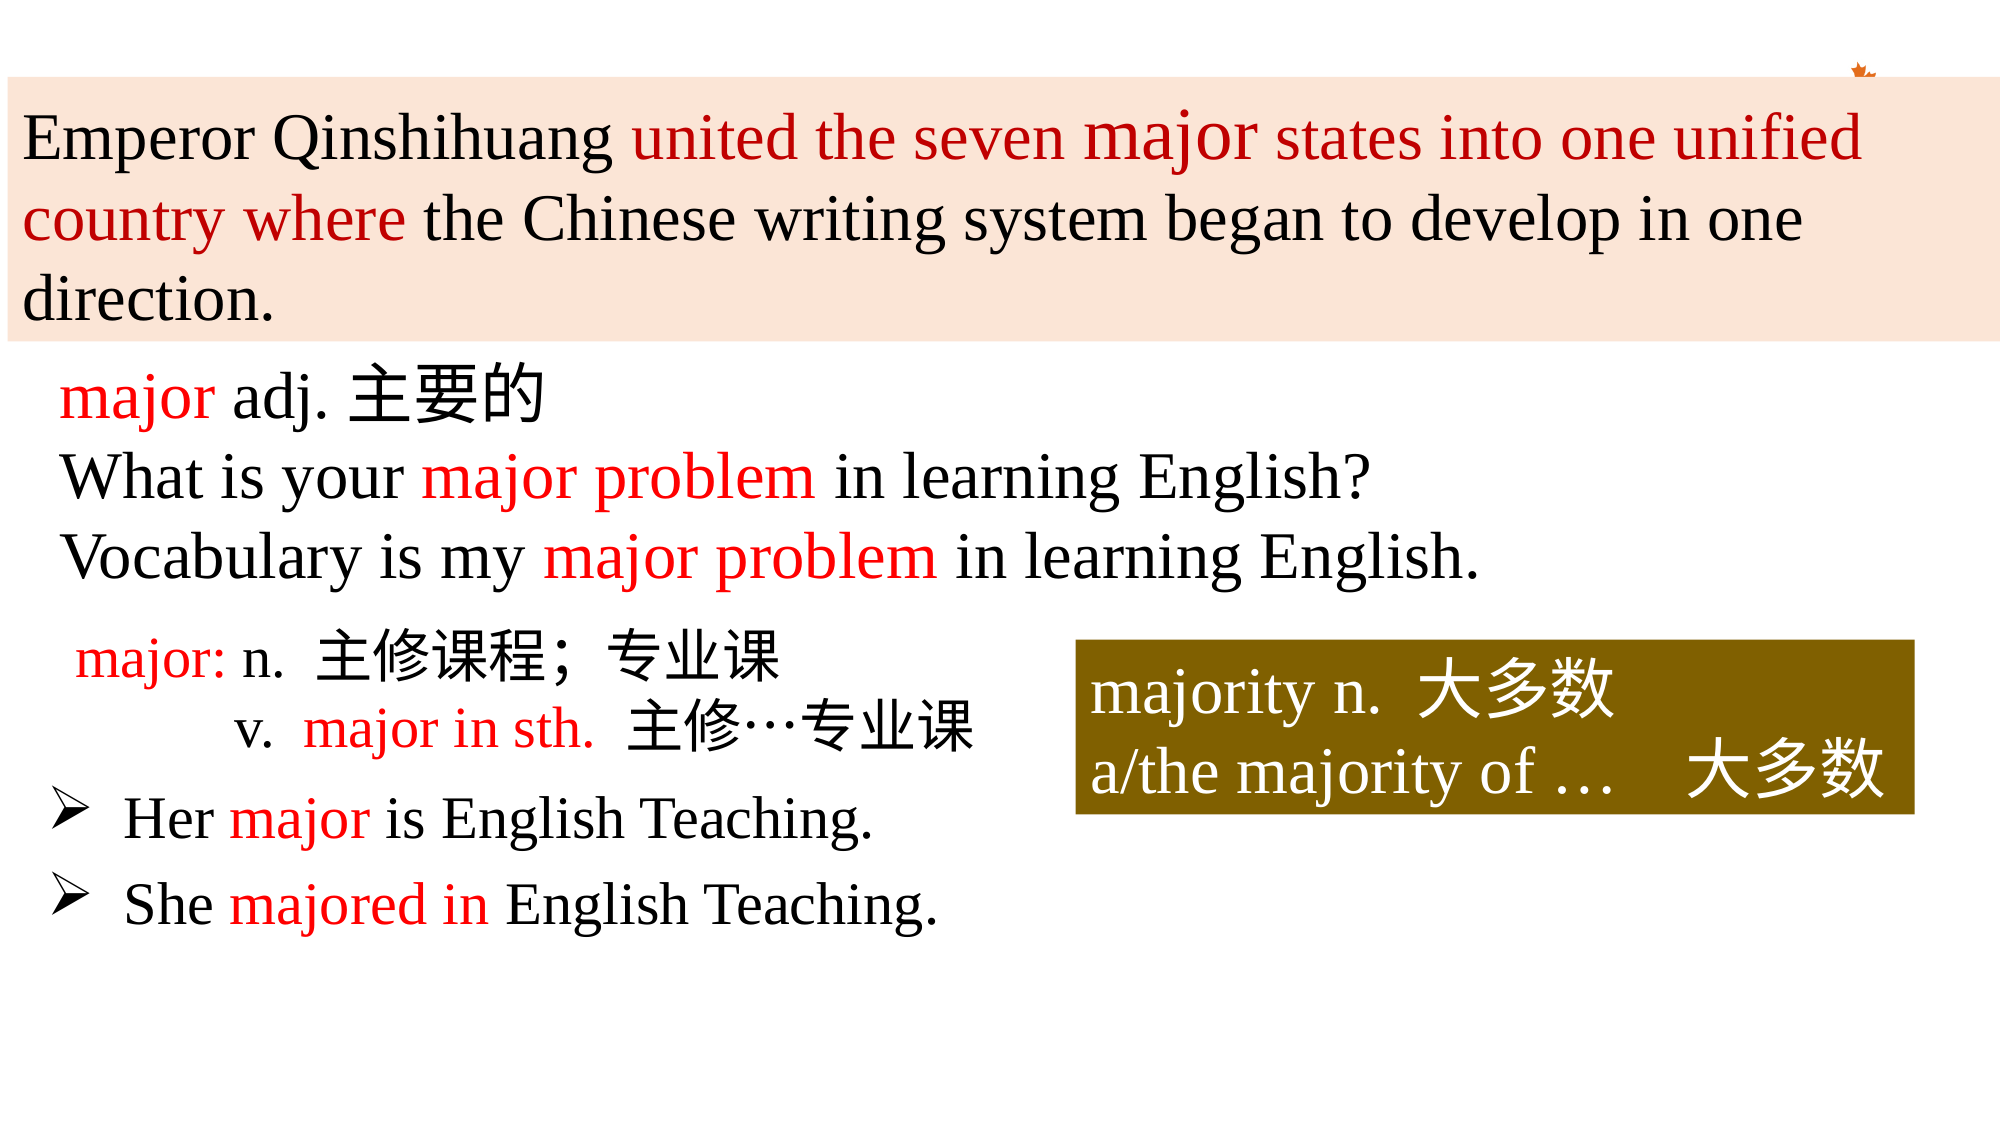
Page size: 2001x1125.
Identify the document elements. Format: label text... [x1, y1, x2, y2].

text_box major: n. 主修课程；专业课 v. major in sth. 主修…专业课 [60, 611, 1061, 767]
text_box majority n. 大多数 a/the majority of … 大多数 [1075, 639, 1915, 815]
list Her major is English Teaching. She majored in English Teaching. [31, 778, 1220, 1041]
picture [1812, 59, 1913, 76]
text_box Emperor Qinshihuang united the seven major states into one unified country where the Chinese writing system began to develop in one direction. [7, 76, 2000, 342]
text_box major adj.主要的 What is your major problem in learning English? Vocabulary is my major problem in learning English. [44, 344, 1819, 599]
